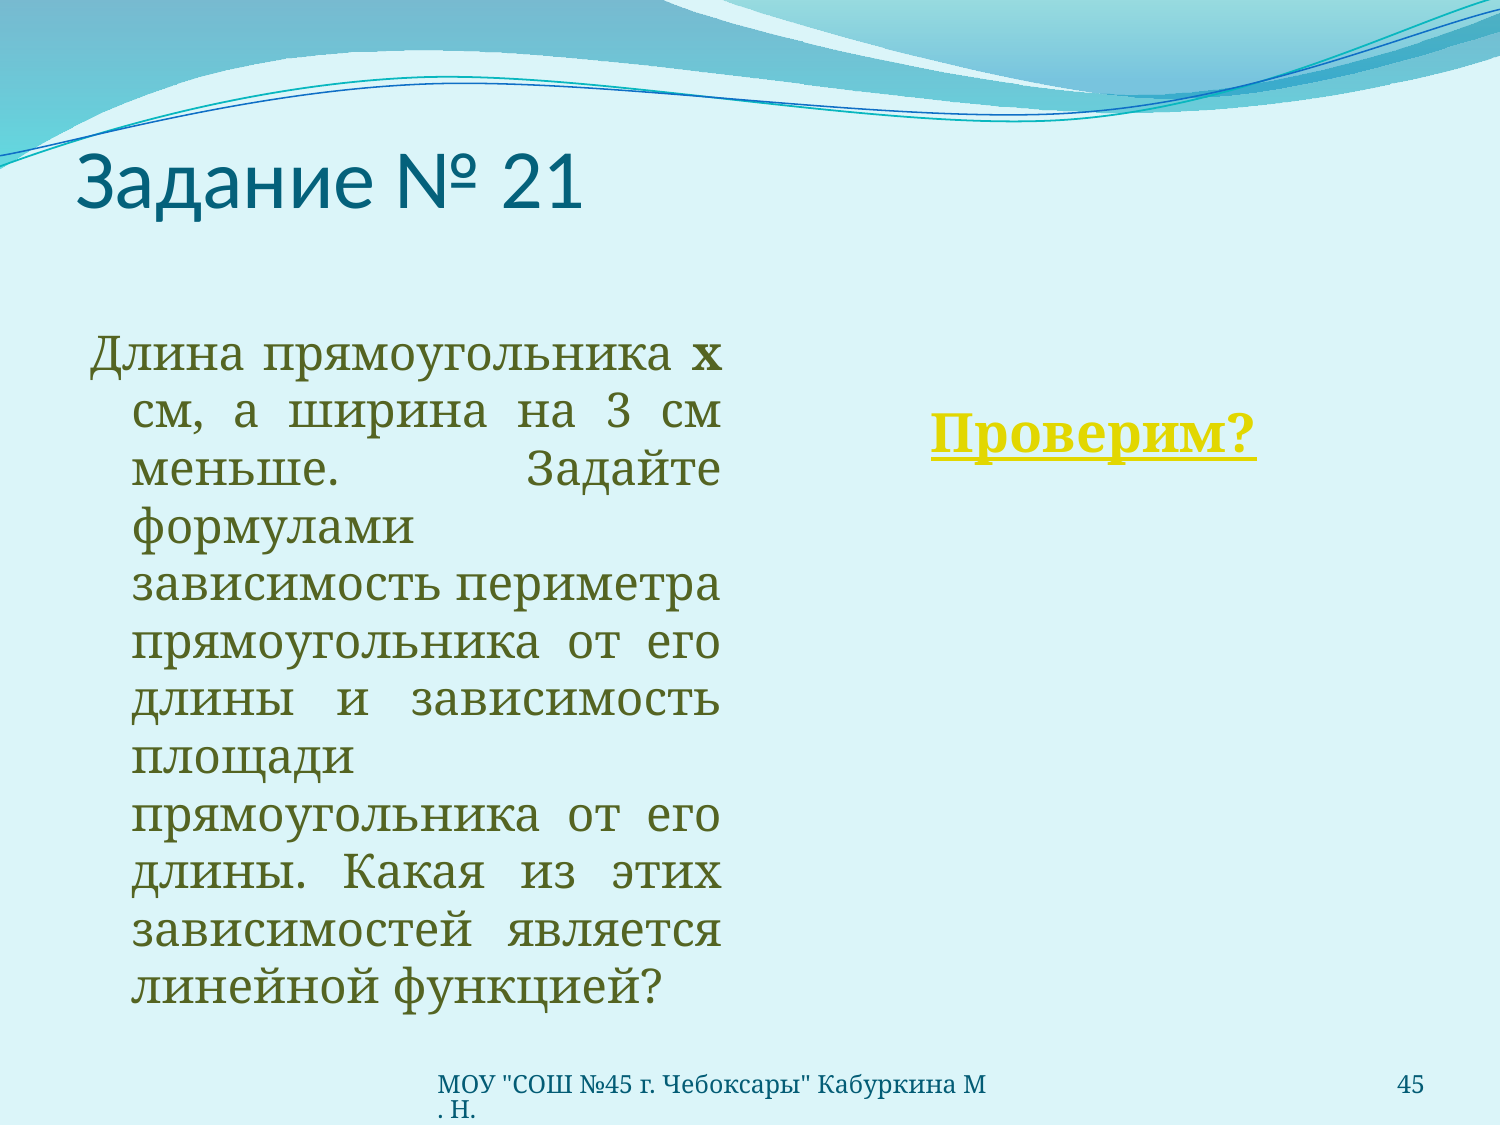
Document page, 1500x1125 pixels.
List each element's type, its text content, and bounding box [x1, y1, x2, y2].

slide_number 45 [1299, 1042, 1425, 1103]
list Длина прямоугольника х см, а ширина на 3 см меньше. Задайте формулами зависимость периметра прямоугольника от его длины и зависимость площади прямоугольника от его длины. Какая из этих зависимостей является линейной функцией? [75, 314, 738, 1043]
title Задание № 21 [75, 115, 1425, 225]
list Проверим? [762, 314, 1425, 1043]
footer МОУ "СОШ №45 г. Чебоксары" Кабуркина М. Н. [437, 1042, 988, 1103]
